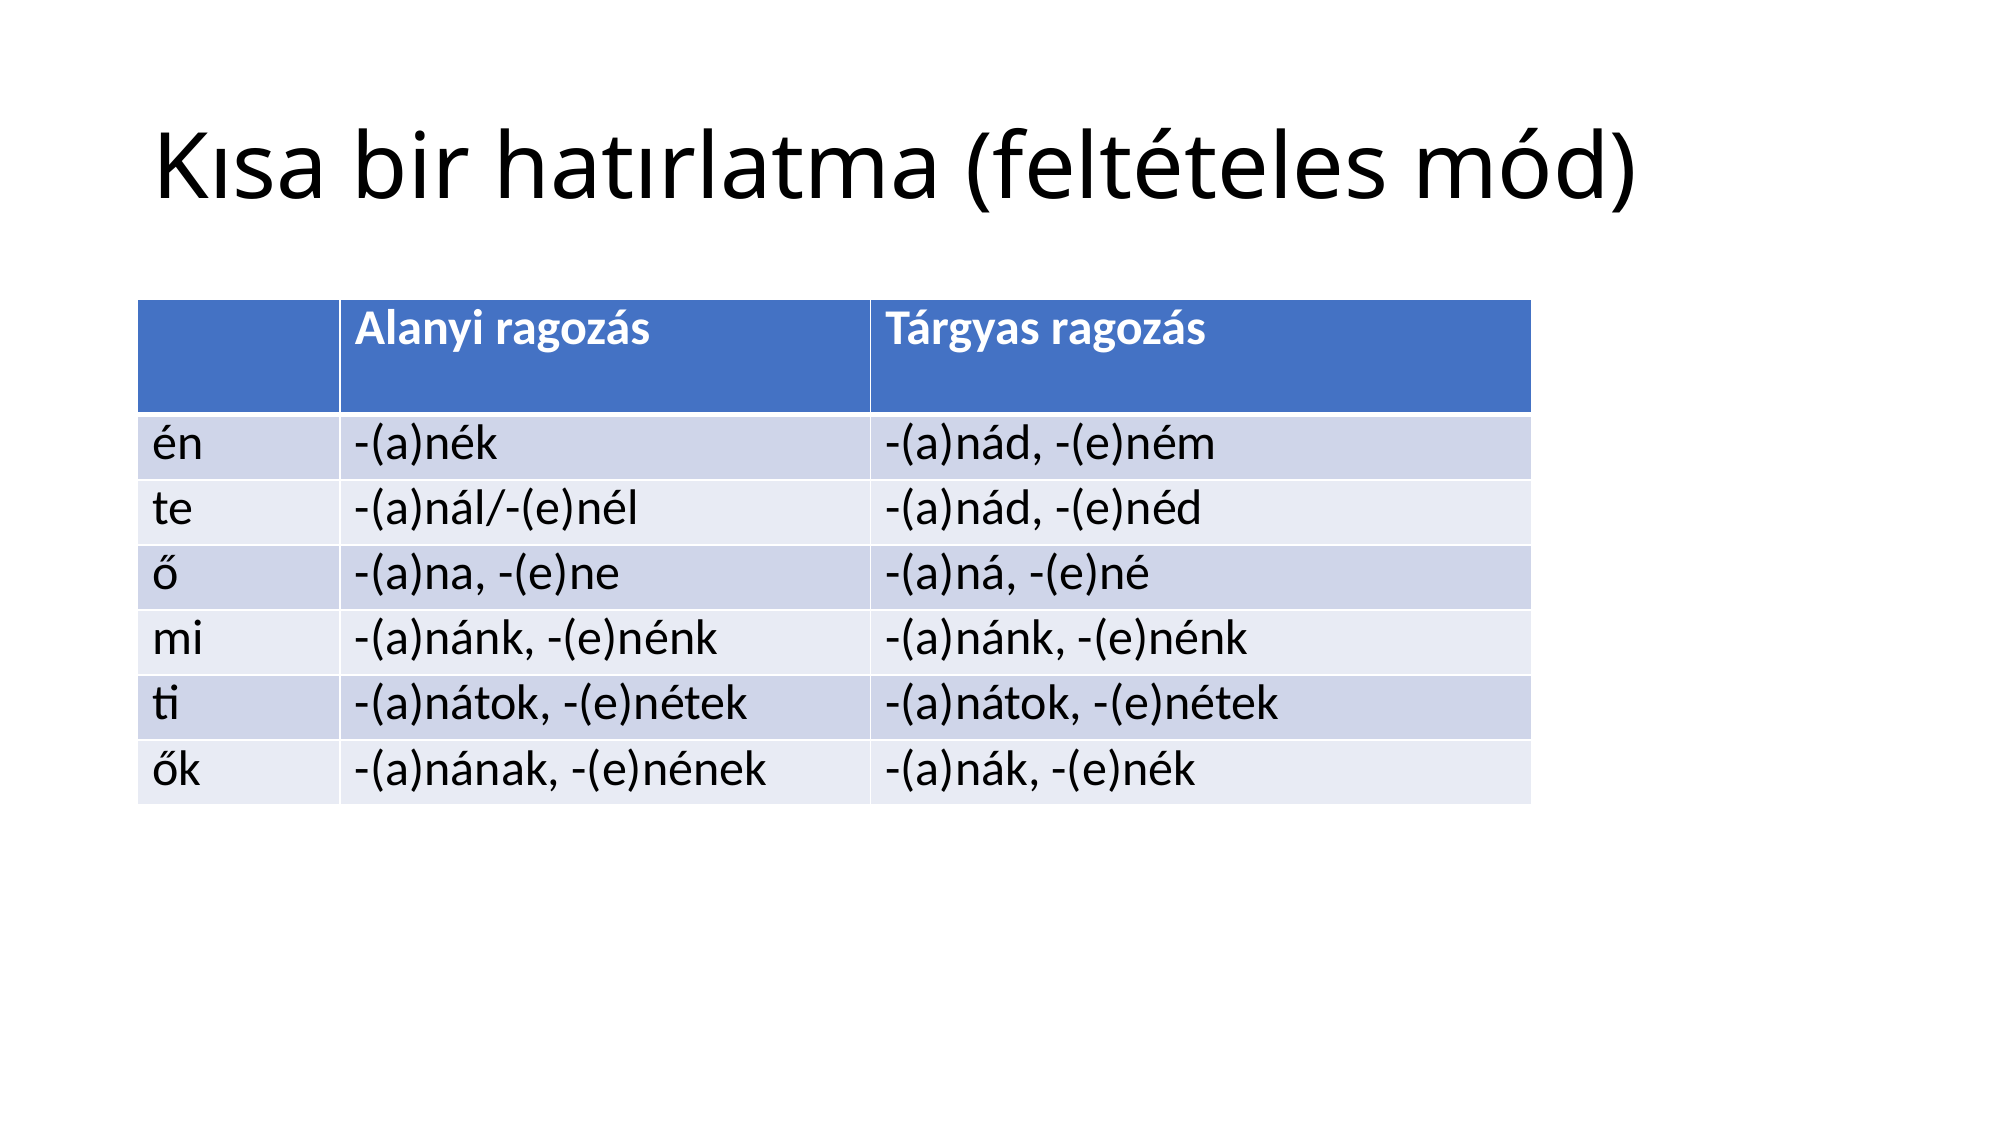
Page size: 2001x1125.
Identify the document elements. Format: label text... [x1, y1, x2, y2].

table_header Alanyi ragozás [341, 300, 870, 412]
table_cell -(a)nátok, -(e)nétek [341, 676, 870, 739]
table_cell mi [138, 611, 339, 674]
table_cell -(a)nál/-(e)nél [341, 481, 870, 544]
table_cell -(a)nád, -(e)ném [871, 417, 1531, 479]
table_header [138, 300, 339, 412]
title Kısa bir hatırlatma (feltételes mód) [137, 59, 1863, 278]
table_cell -(a)nánk, -(e)nénk [871, 611, 1531, 674]
table_cell -(a)nék [341, 417, 870, 479]
table_cell ők [138, 741, 339, 804]
table_cell -(a)nának, -(e)nének [341, 741, 870, 804]
table_cell -(a)ná, -(e)né [871, 546, 1531, 609]
table_header Tárgyas ragozás [871, 300, 1531, 412]
table_cell ti [138, 676, 339, 739]
table_cell én [138, 417, 339, 479]
table_cell -(a)nánk, -(e)nénk [341, 611, 870, 674]
table_cell -(a)nátok, -(e)nétek [871, 676, 1531, 739]
table_cell -(a)nád, -(e)néd [871, 481, 1531, 544]
table_cell te [138, 481, 339, 544]
table_cell -(a)nák, -(e)nék [871, 741, 1531, 804]
table_cell -(a)na, -(e)ne [341, 546, 870, 609]
table_cell ő [138, 546, 339, 609]
